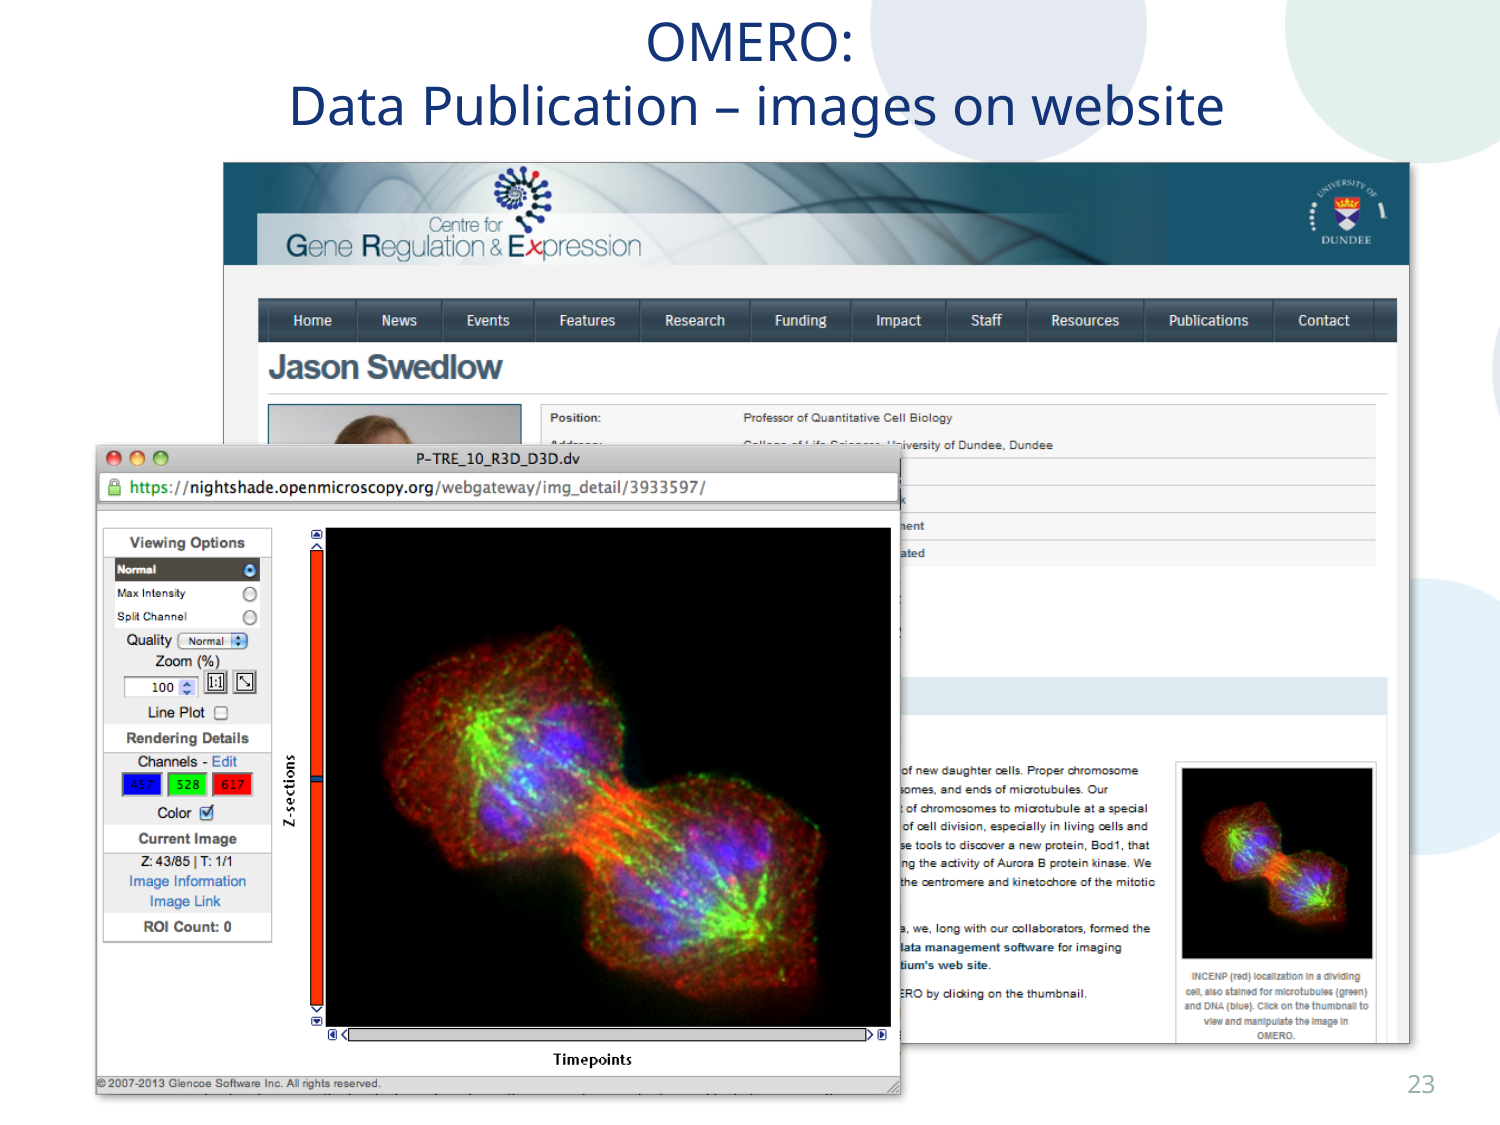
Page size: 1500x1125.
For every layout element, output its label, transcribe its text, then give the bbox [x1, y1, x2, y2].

text_box [29, 1054, 1340, 1114]
picture [94, 444, 901, 1095]
title OMERO: Data Publication – images on website [0, 0, 1500, 145]
slide_number 22 [1332, 1055, 1451, 1116]
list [223, 163, 1410, 1044]
